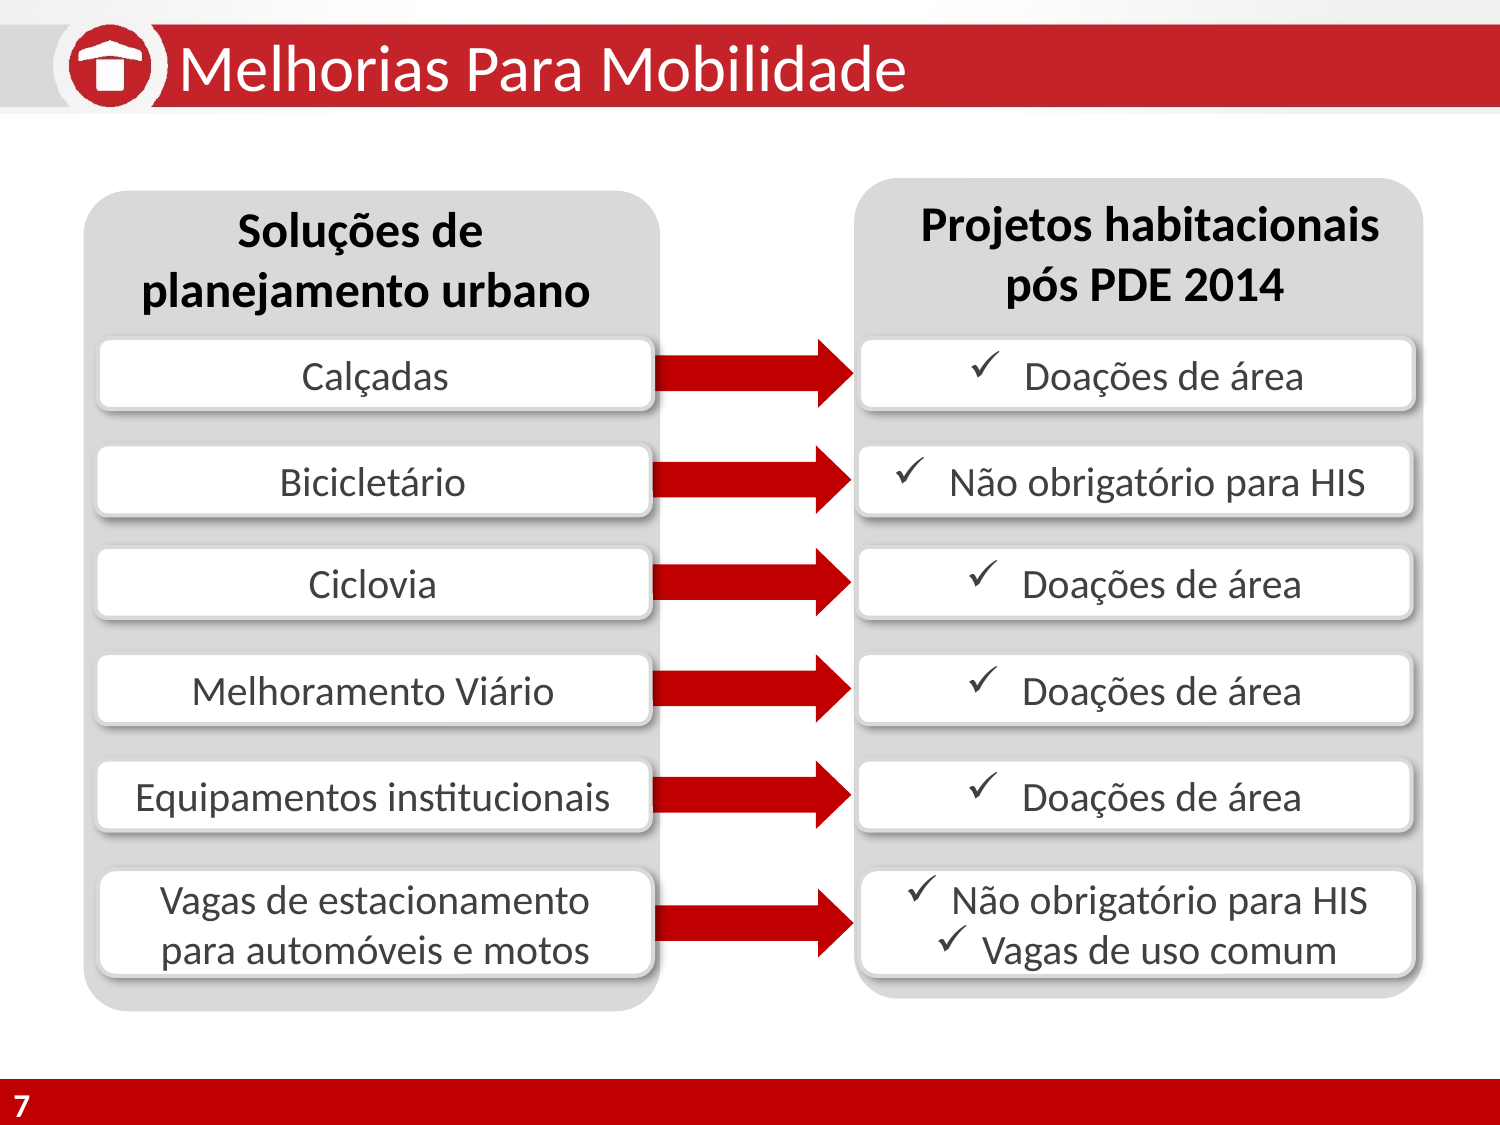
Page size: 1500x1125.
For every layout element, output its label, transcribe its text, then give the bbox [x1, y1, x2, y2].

text_box Doações de área [857, 335, 1416, 412]
text_box [662, 545, 853, 619]
text_box Ciclovia [93, 544, 653, 620]
text_box [851, 925, 1420, 1001]
text_box Projetos habitacionais pós PDE 2014 [906, 184, 1396, 320]
text_box Doações de área [854, 544, 1414, 620]
text_box Calçadas [95, 335, 656, 412]
text_box [662, 652, 853, 725]
text_box [81, 188, 663, 1014]
text_box Não obrigatório para HIS Vagas de uso comum [857, 867, 1416, 978]
text_box Não obrigatório para HIS [854, 442, 1414, 518]
text_box Doações de área [854, 757, 1414, 833]
text_box Soluções de planejamento urbano [126, 190, 607, 325]
text_box [852, 175, 1426, 371]
text_box Bicicletário [93, 442, 653, 518]
picture [0, 0, 1500, 114]
text_box [665, 336, 856, 410]
text_box Equipamentos institucionais [93, 757, 653, 833]
text_box [662, 443, 853, 516]
text_box Vagas de estacionamento para automóveis e motos [95, 867, 656, 978]
text_box [666, 886, 856, 960]
text_box [851, 375, 1426, 921]
text_box Doações de área [854, 651, 1414, 727]
text_box Melhoramento Viário [93, 651, 653, 727]
text_box Melhorias Para Mobilidade [164, 17, 1405, 113]
text_box [662, 758, 853, 832]
